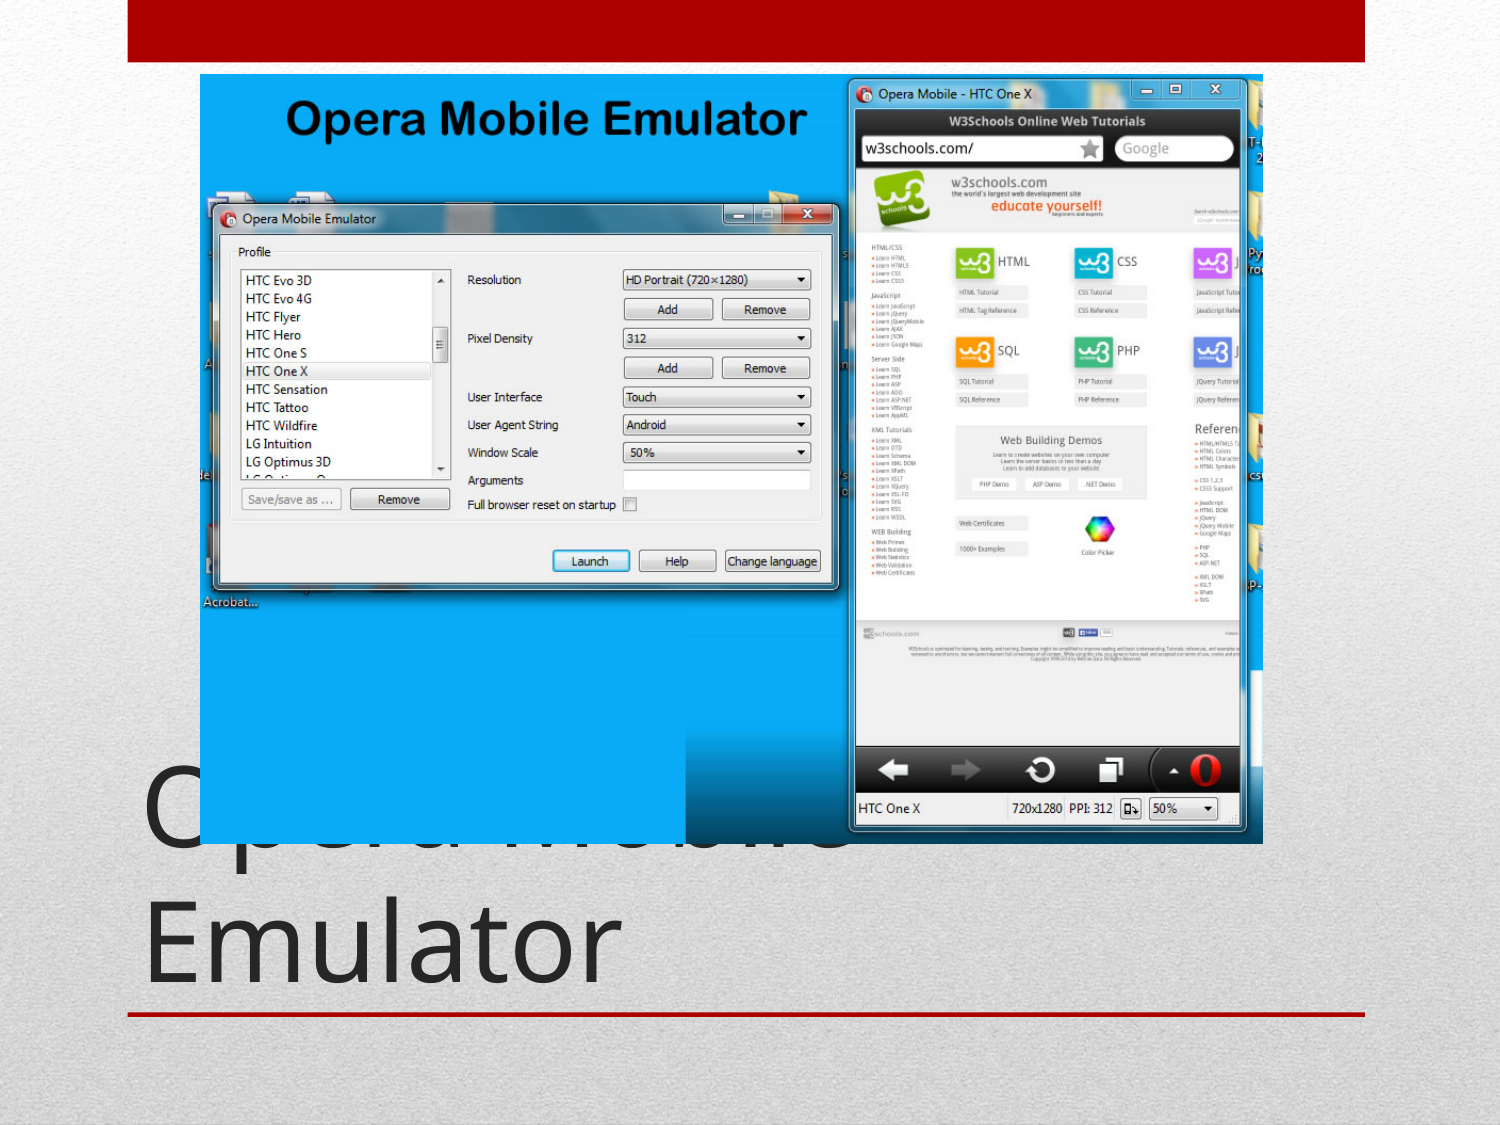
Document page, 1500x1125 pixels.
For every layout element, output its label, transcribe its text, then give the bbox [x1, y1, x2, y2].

title Opera Mobile Emulator [125, 750, 1238, 1013]
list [199, 74, 1264, 845]
